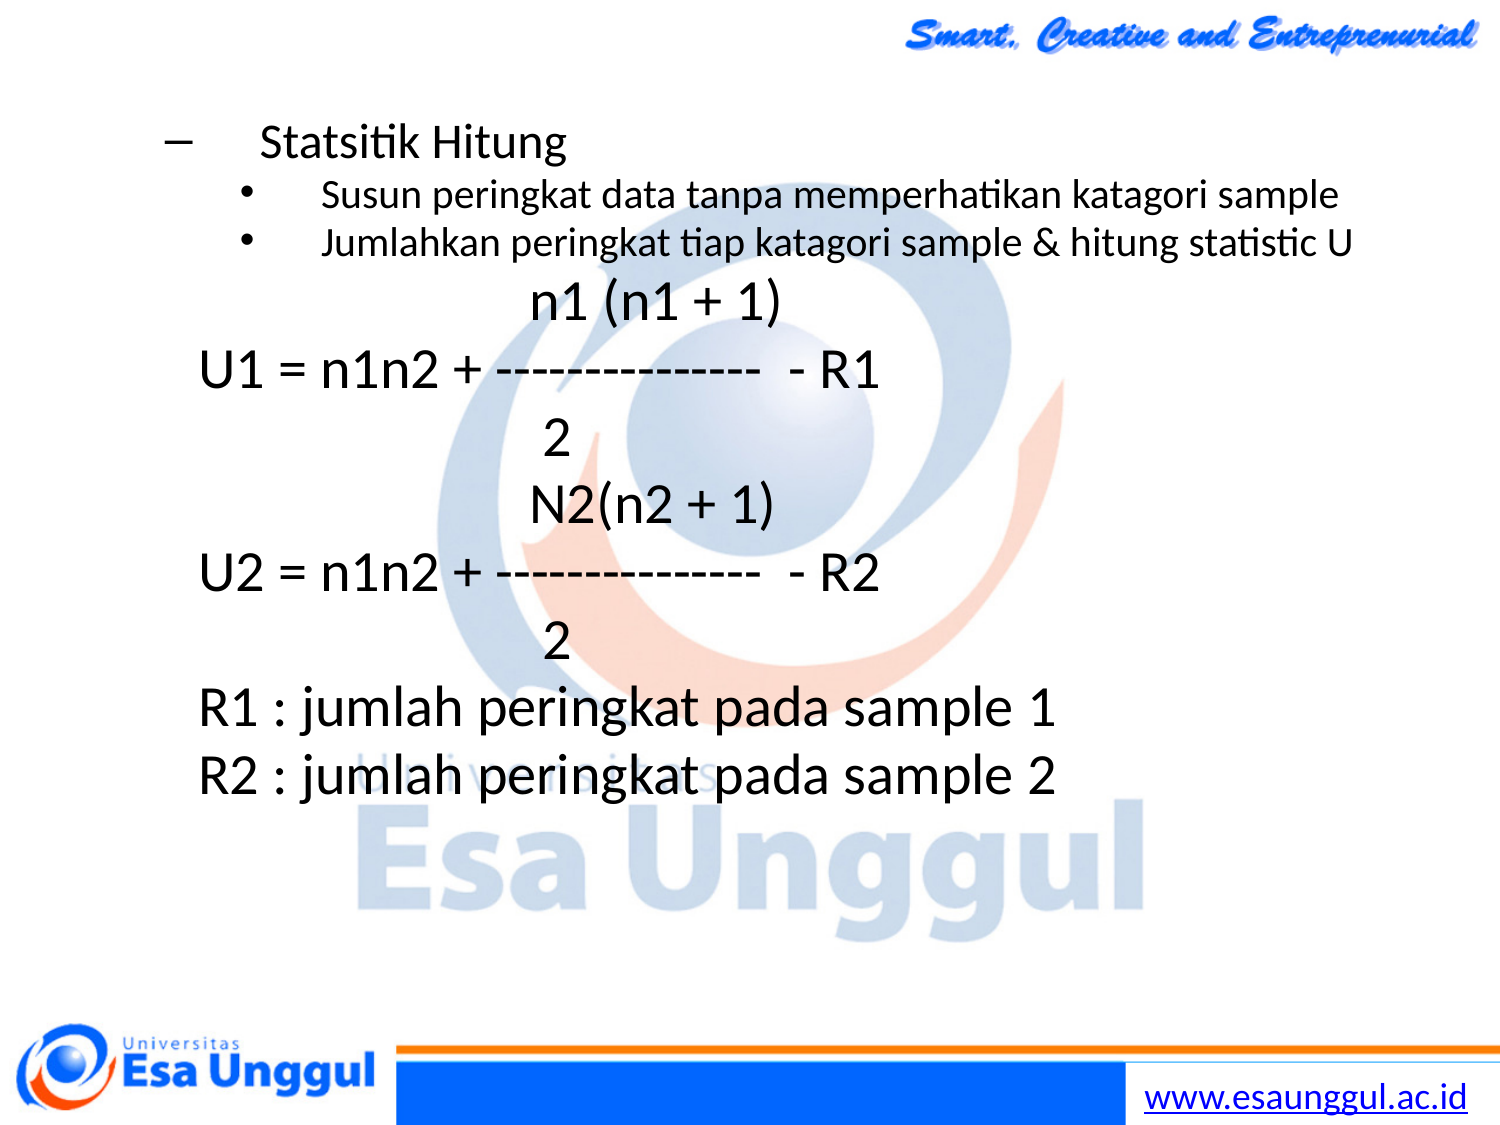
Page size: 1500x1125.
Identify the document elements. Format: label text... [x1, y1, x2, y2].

list Statsitik Hitung Susun peringkat data tanpa memperhatikan katagori sample Jumlahkan peringkat tiap katagori sample & hitung statistic U n1 (n1 + 1) U1 = n1n2 + --------------- - R1 2 N2(n2 + 1) U2 = n1n2 + --------------- - R2 2 R1 : jumlah peringkat pada sample 1 R2 : jumlah peringkat pada sample 2 [75, 112, 1425, 963]
picture [0, 0, 1500, 1125]
